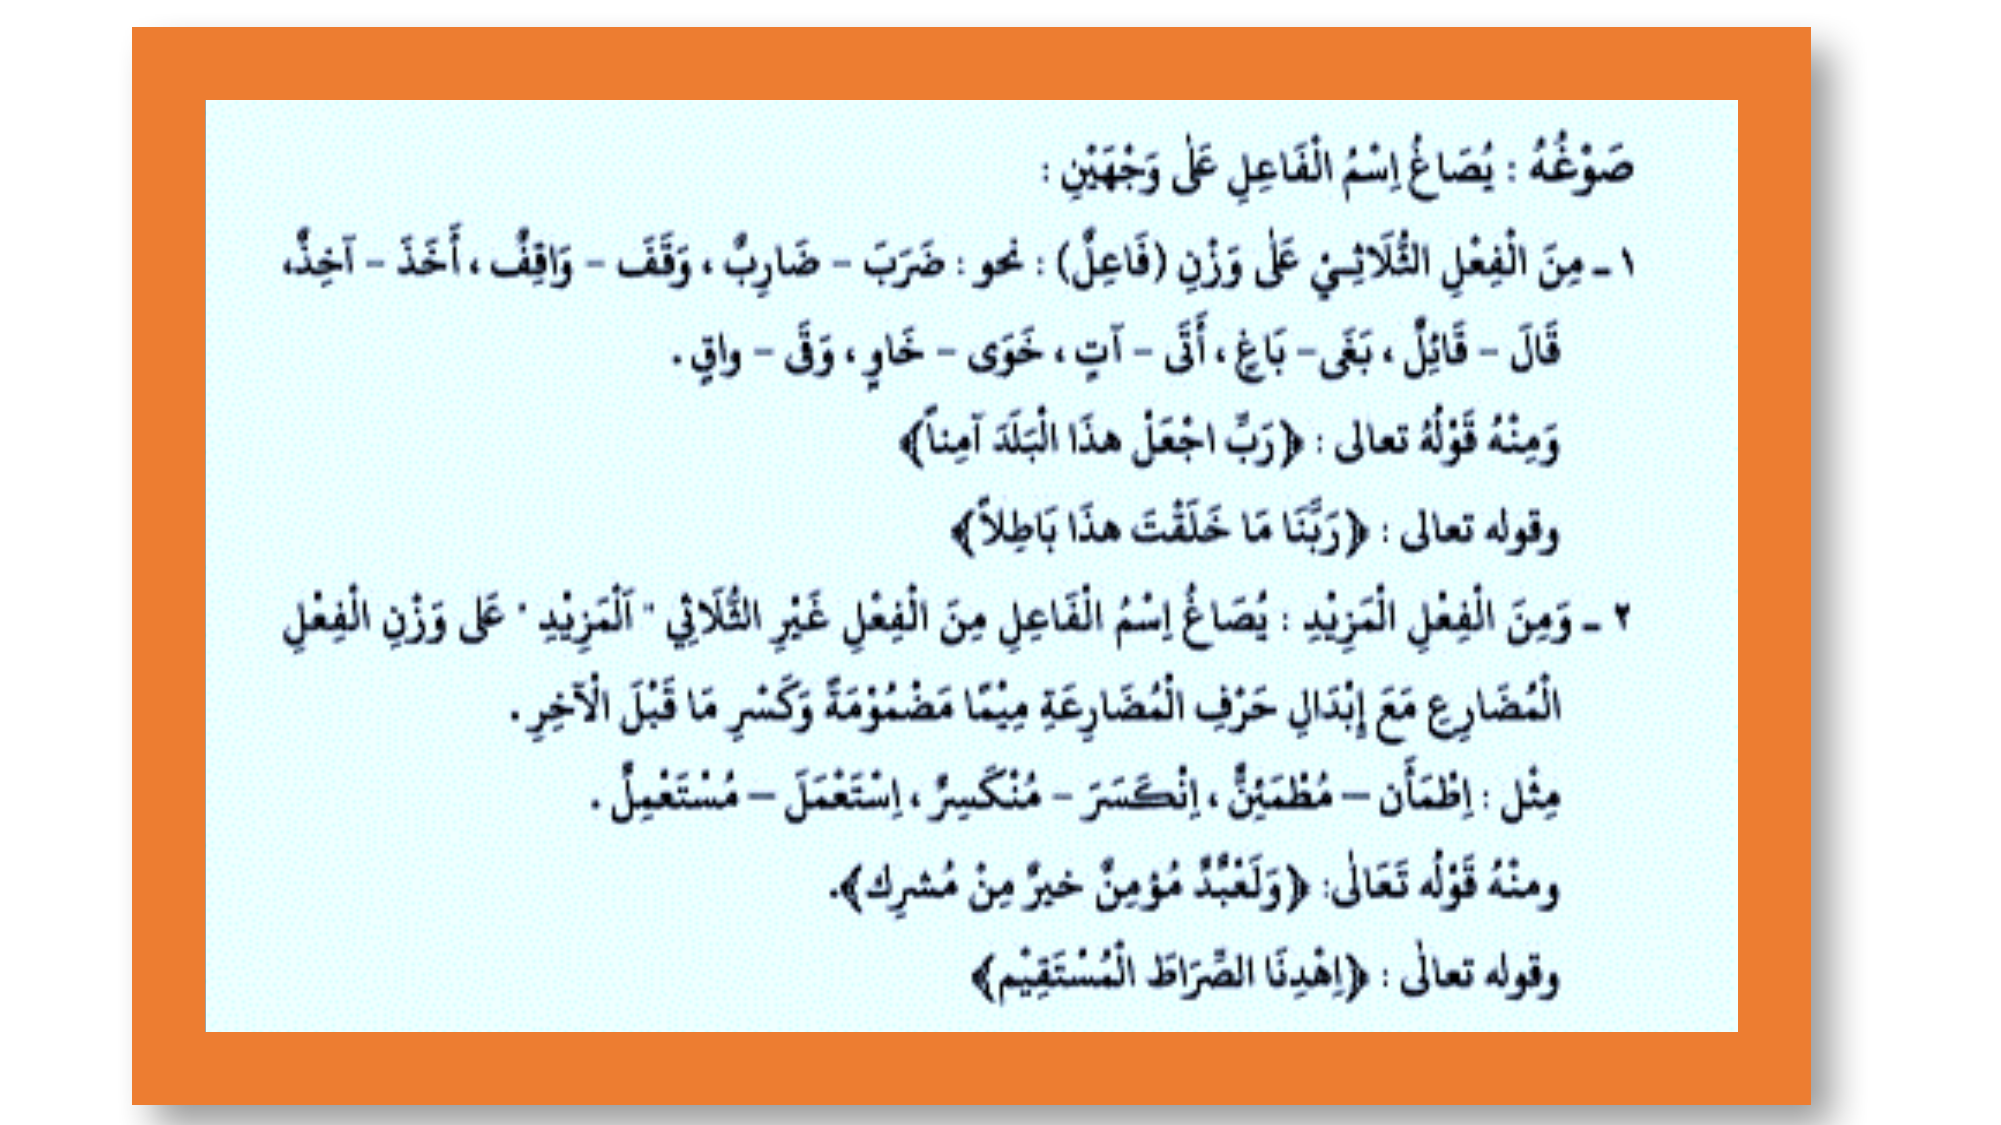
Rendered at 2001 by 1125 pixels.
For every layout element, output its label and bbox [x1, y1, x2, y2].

picture [205, 99, 1738, 1032]
